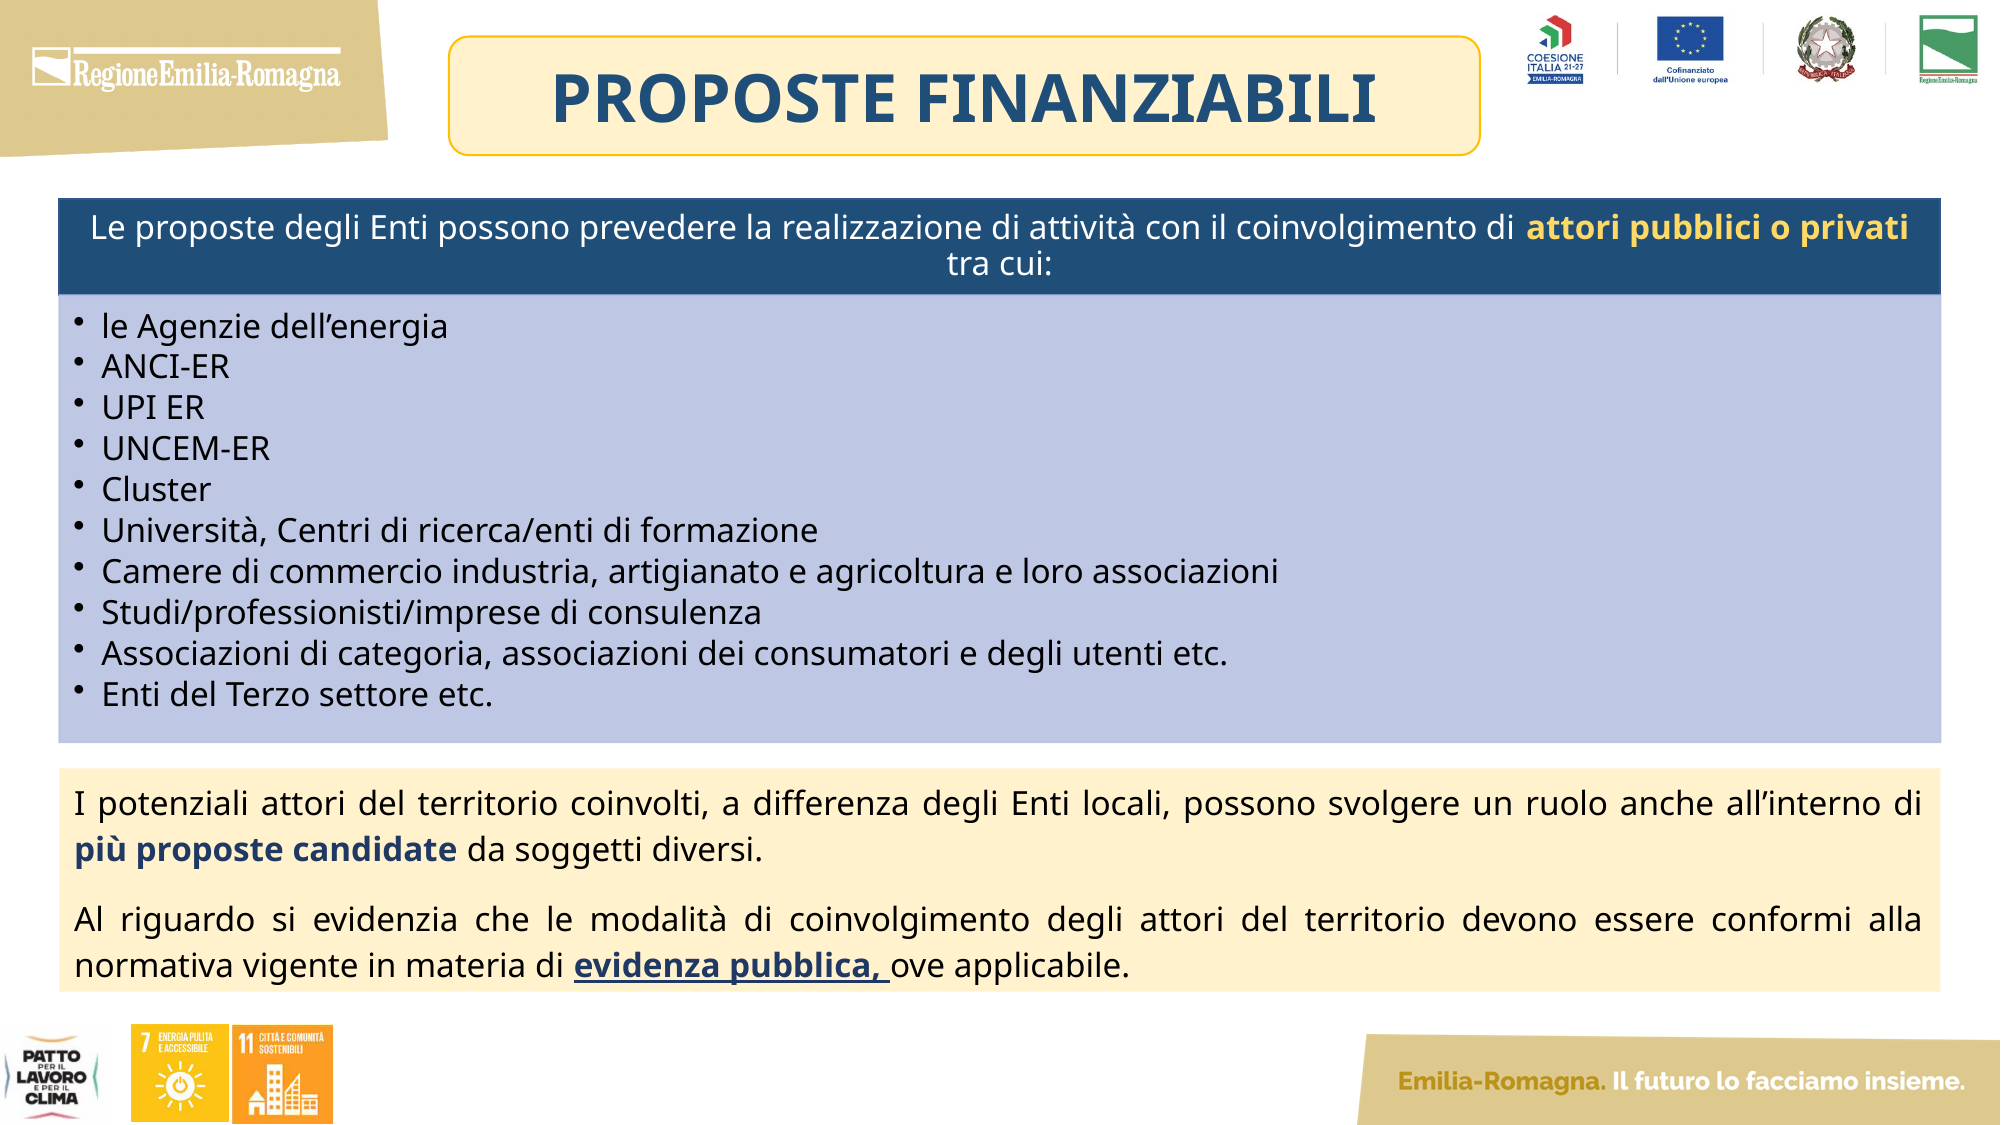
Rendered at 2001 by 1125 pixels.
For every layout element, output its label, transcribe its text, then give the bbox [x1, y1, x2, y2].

text_box PROPOSTE FINANZIABILI [447, 35, 1482, 157]
text_box I potenziali attori del territorio coinvolti, a differenza degli Enti locali, possono svolgere un ruolo anche all’interno di più proposte candidate da soggetti diversi. Al riguardo si evidenzia che le modalità di coinvolgimento degli attori del territorio devono essere conformi alla normativa vigente in materia di evidenza pubblica, ove applicabile. [59, 768, 1941, 992]
picture [131, 1024, 229, 1122]
picture [0, 0, 388, 158]
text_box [59, 194, 1941, 746]
picture [0, 1024, 111, 1125]
picture [1507, 1, 2000, 96]
picture [1356, 1034, 2000, 1125]
picture [231, 1024, 334, 1124]
